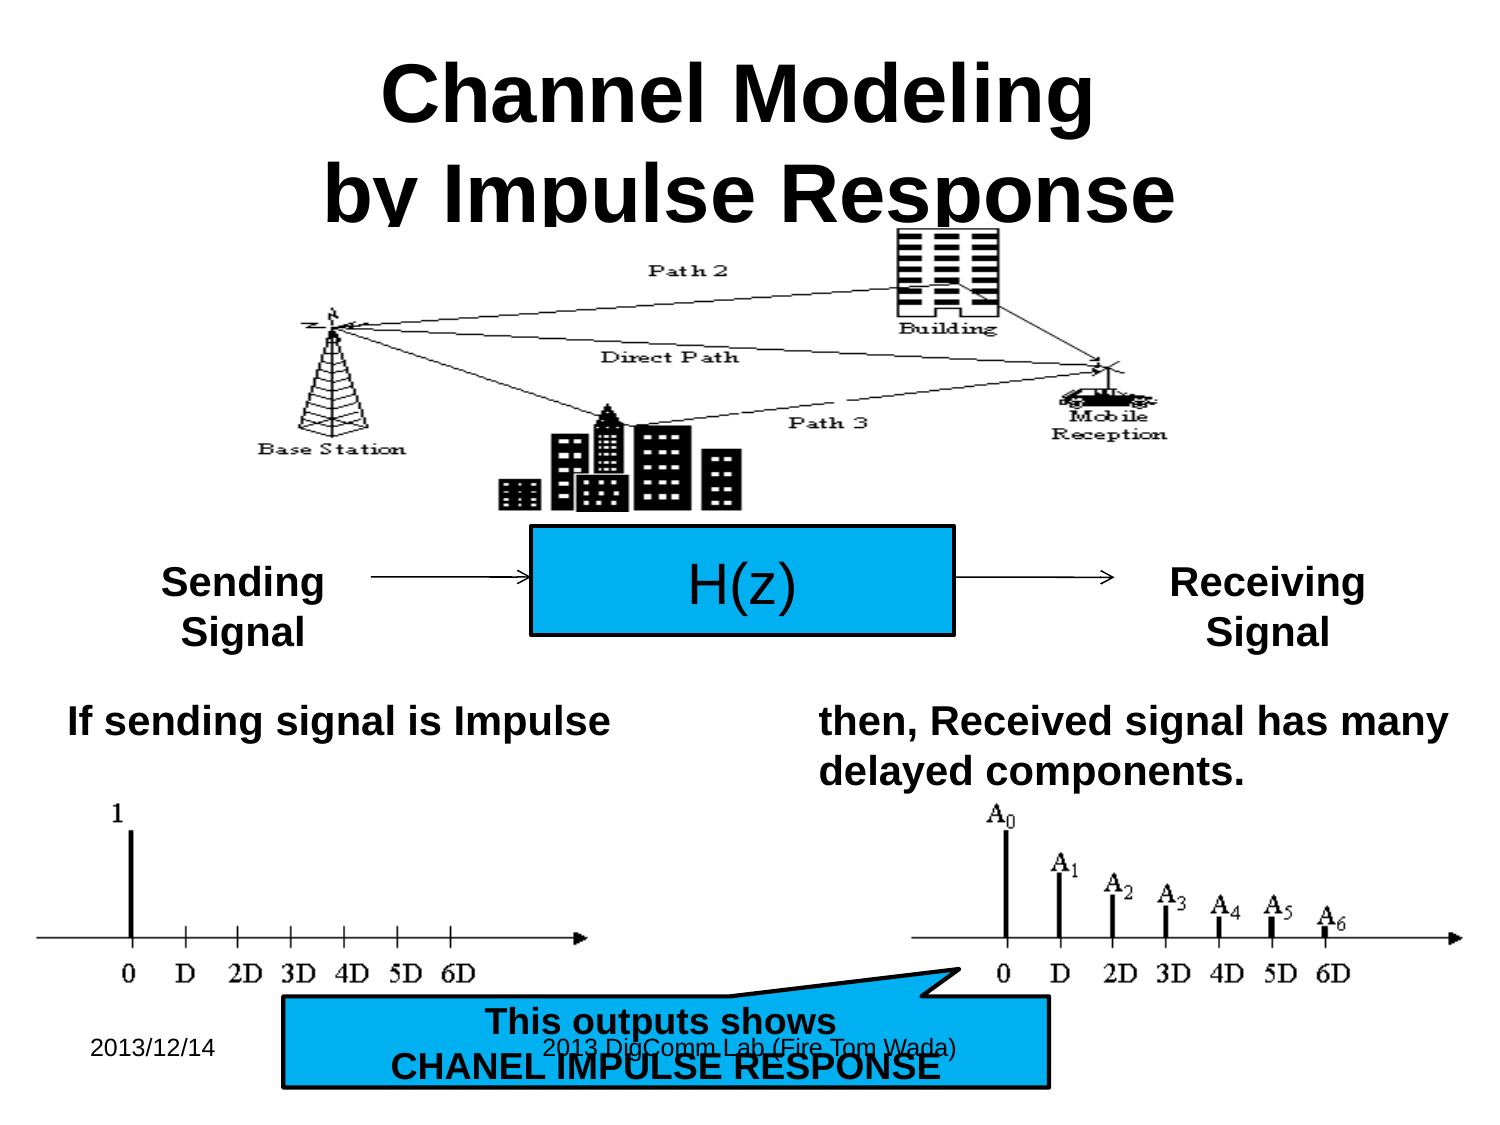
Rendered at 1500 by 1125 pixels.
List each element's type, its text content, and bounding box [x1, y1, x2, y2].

picture [35, 788, 591, 997]
text_box then, Received signal has many delayed components. [803, 686, 1476, 802]
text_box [129, 525, 1400, 665]
text_box If sending signal is Impulse [52, 686, 627, 752]
footer 2013 DigComm Lab (Fire Tom Wada) [512, 1024, 988, 1103]
picture [910, 788, 1466, 997]
text_box This outputs shows CHANEL IMPULSE RESPONSE [281, 973, 1052, 1090]
title Channel Modeling by Impulse Response [75, 45, 1425, 233]
picture [253, 226, 1203, 512]
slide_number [74, 1024, 426, 1103]
